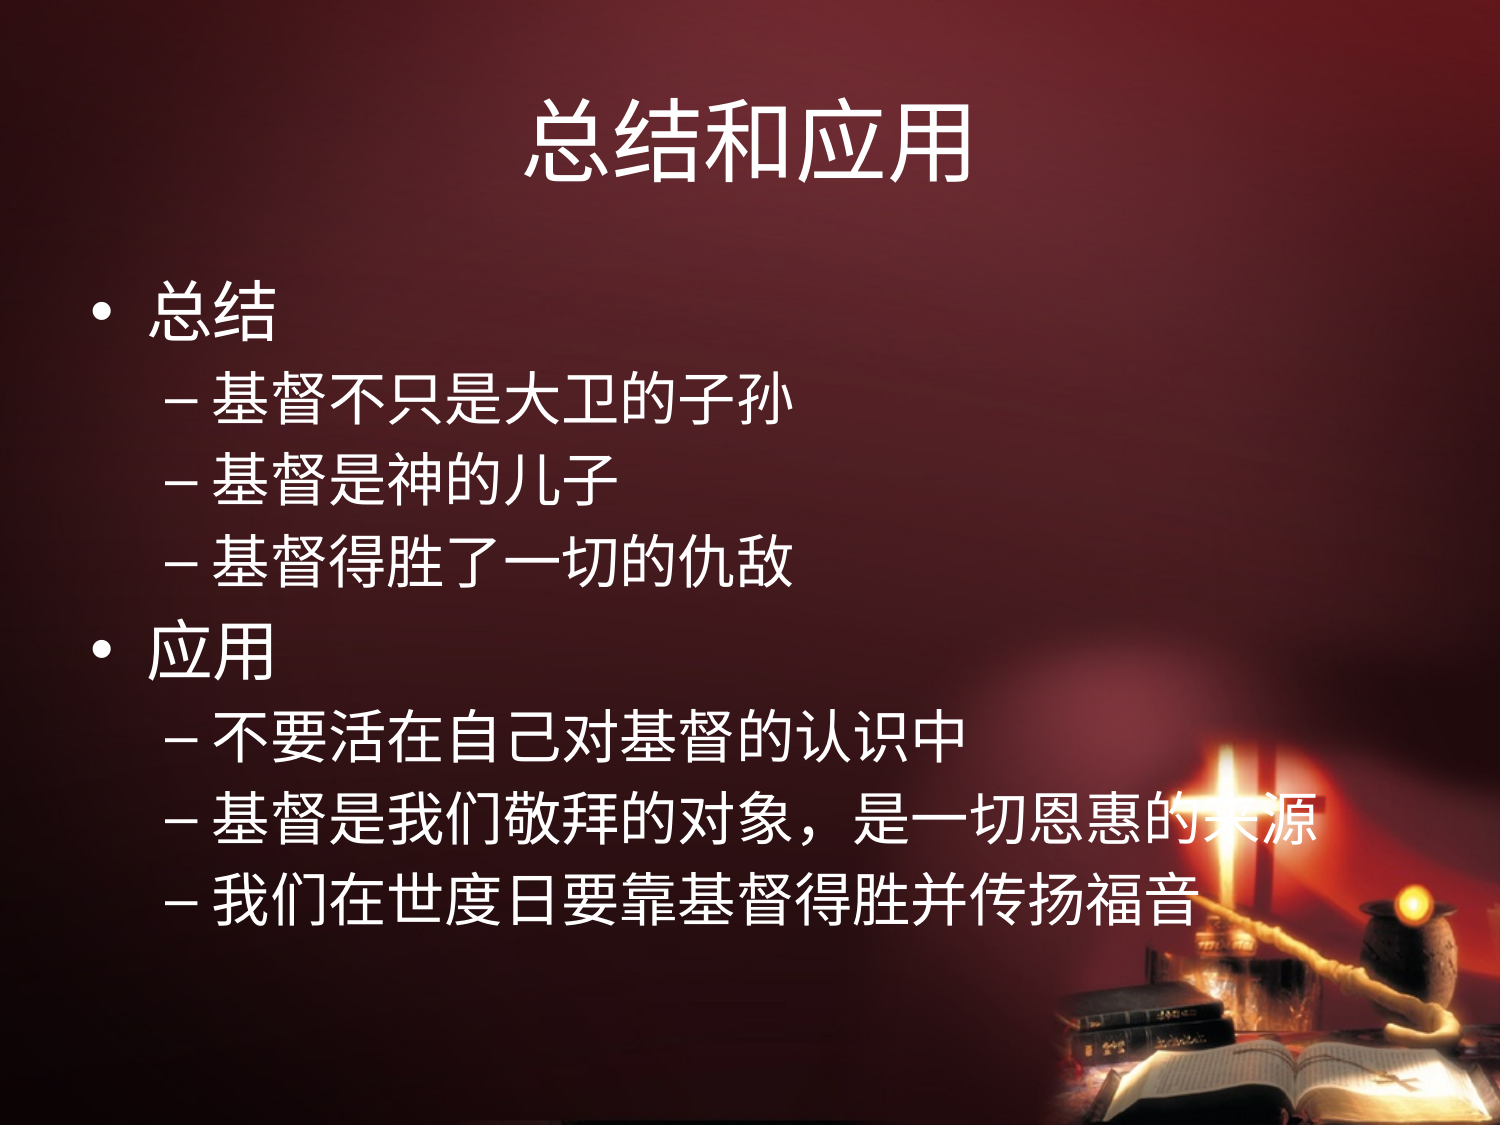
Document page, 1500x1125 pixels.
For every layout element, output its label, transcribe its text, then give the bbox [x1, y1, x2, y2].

picture [0, 0, 1500, 1125]
title 总结和应用 [75, 45, 1425, 233]
list 总结 基督不只是大卫的子孙 基督是神的儿子 基督得胜了一切的仇敌 应用 不要活在自己对基督的认识中 基督是我们敬拜的对象，是一切恩惠的来源 我们在世度日要靠基督得胜并传扬福音 [75, 262, 1425, 1005]
